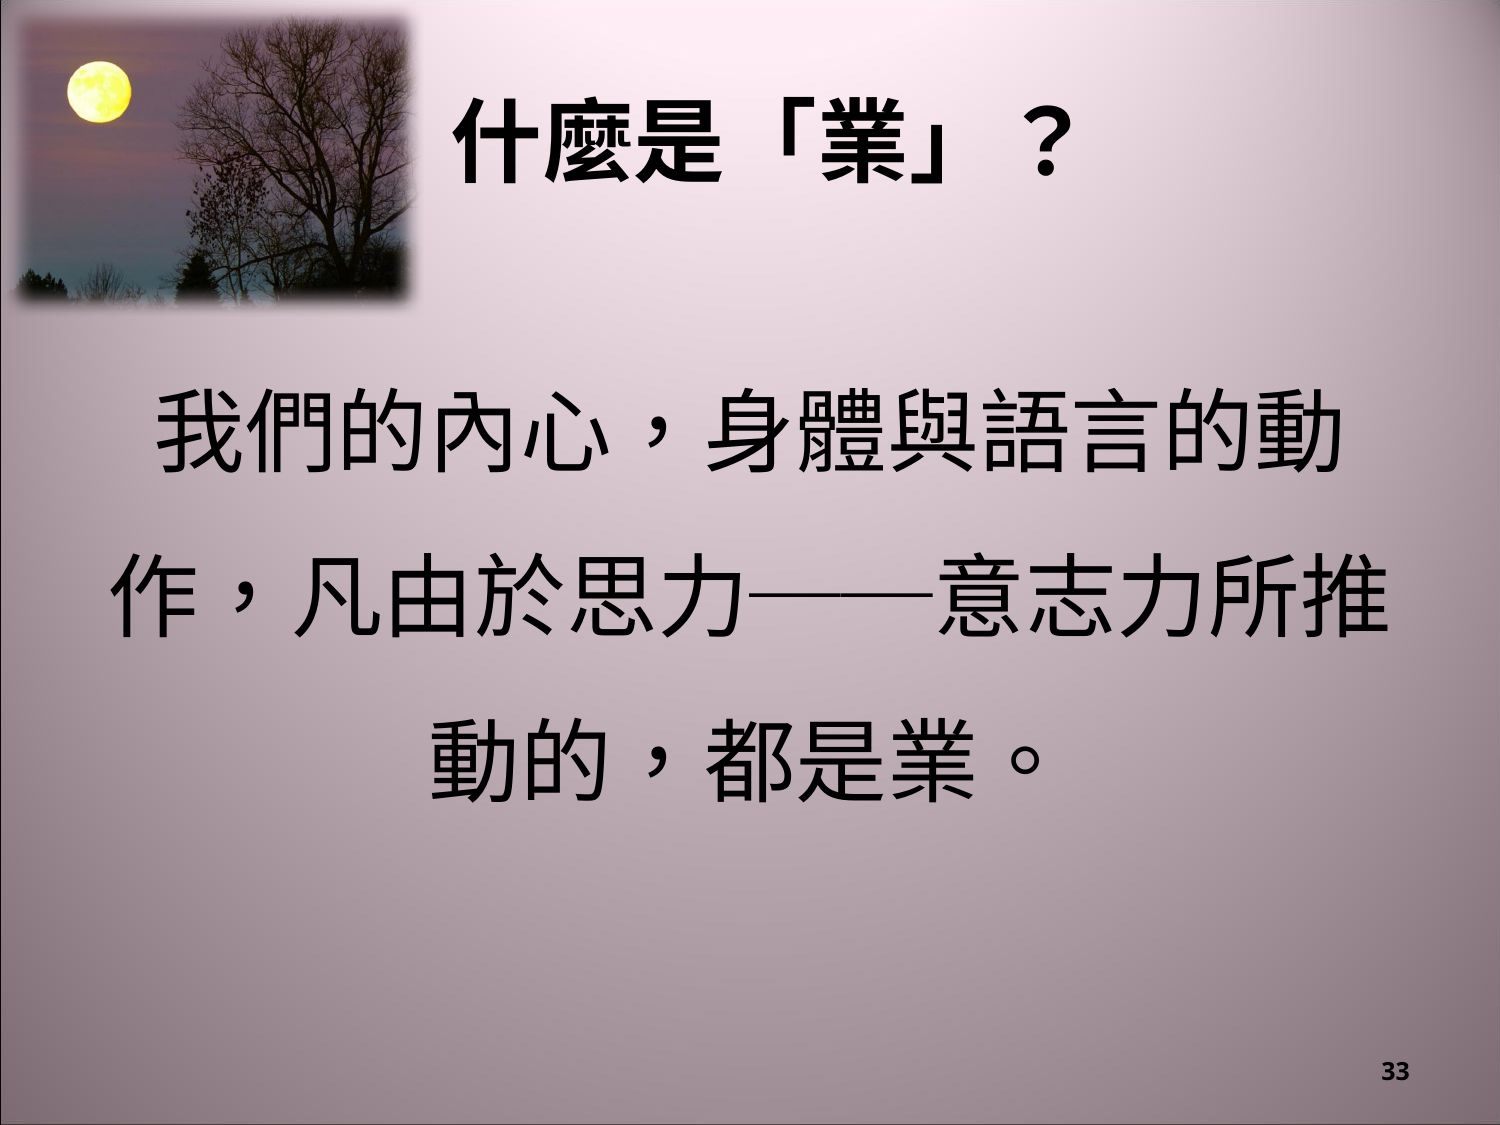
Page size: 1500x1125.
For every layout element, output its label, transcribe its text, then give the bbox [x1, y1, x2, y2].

title 什麼是「業」？ [435, 45, 1436, 233]
list 我們的內心，身體與語言的動作，凡由於思力──意志力所推動的，都是業。 [75, 311, 1425, 1006]
picture [0, 0, 1500, 1125]
slide_number 33 [1074, 1042, 1425, 1103]
